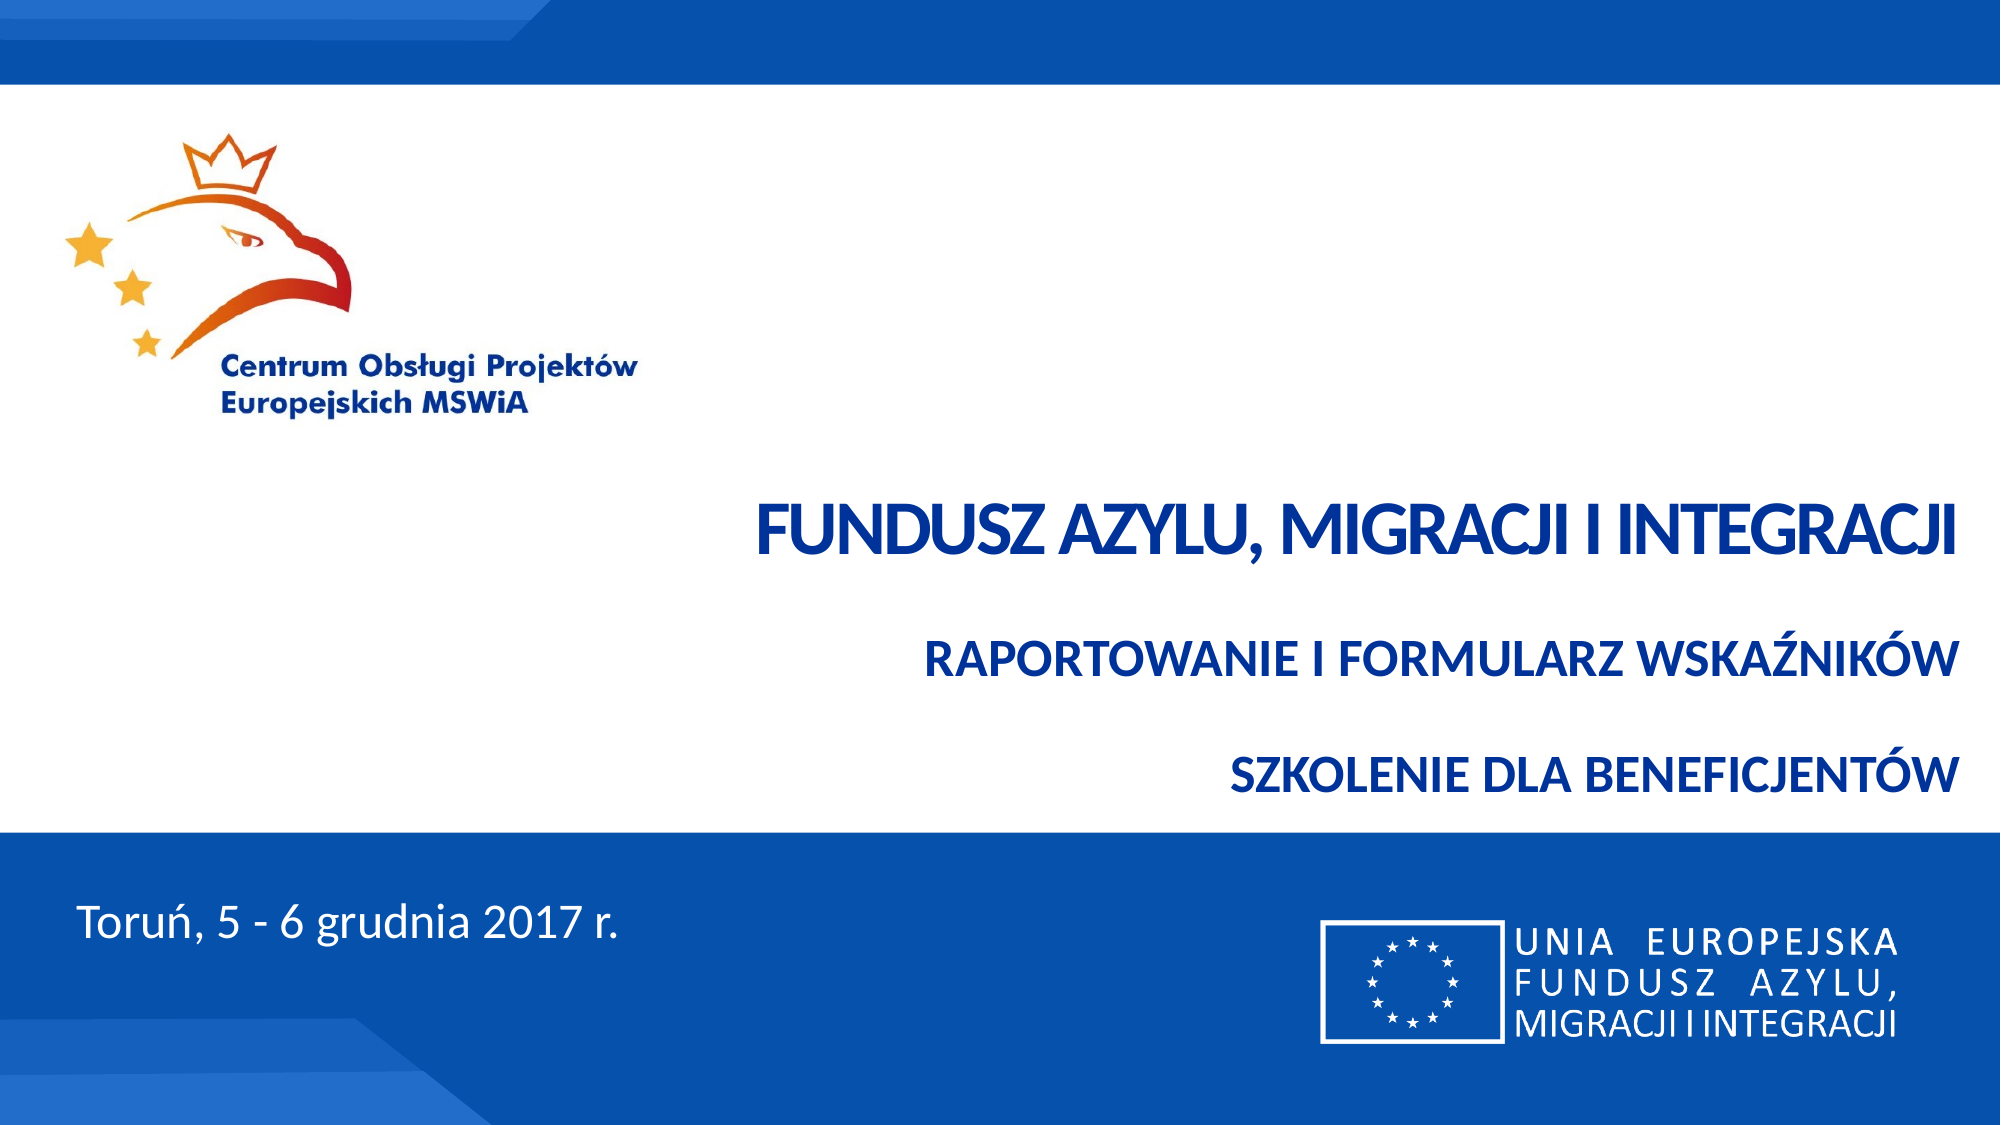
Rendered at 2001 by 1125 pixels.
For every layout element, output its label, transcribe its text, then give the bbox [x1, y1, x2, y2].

text_box Toruń, 5 - 6 grudnia 2017 r. [61, 884, 764, 961]
text_box FUNDUSZ AZYLU, MIGRACJI I INTEGRACJI RAPORTOWANIE I FORMULARZ WSKAŹNIKÓW SZKOLENIE DLA BENEFICJENTÓW [102, 479, 1976, 871]
picture [1320, 920, 1897, 1044]
picture [14, 85, 684, 468]
